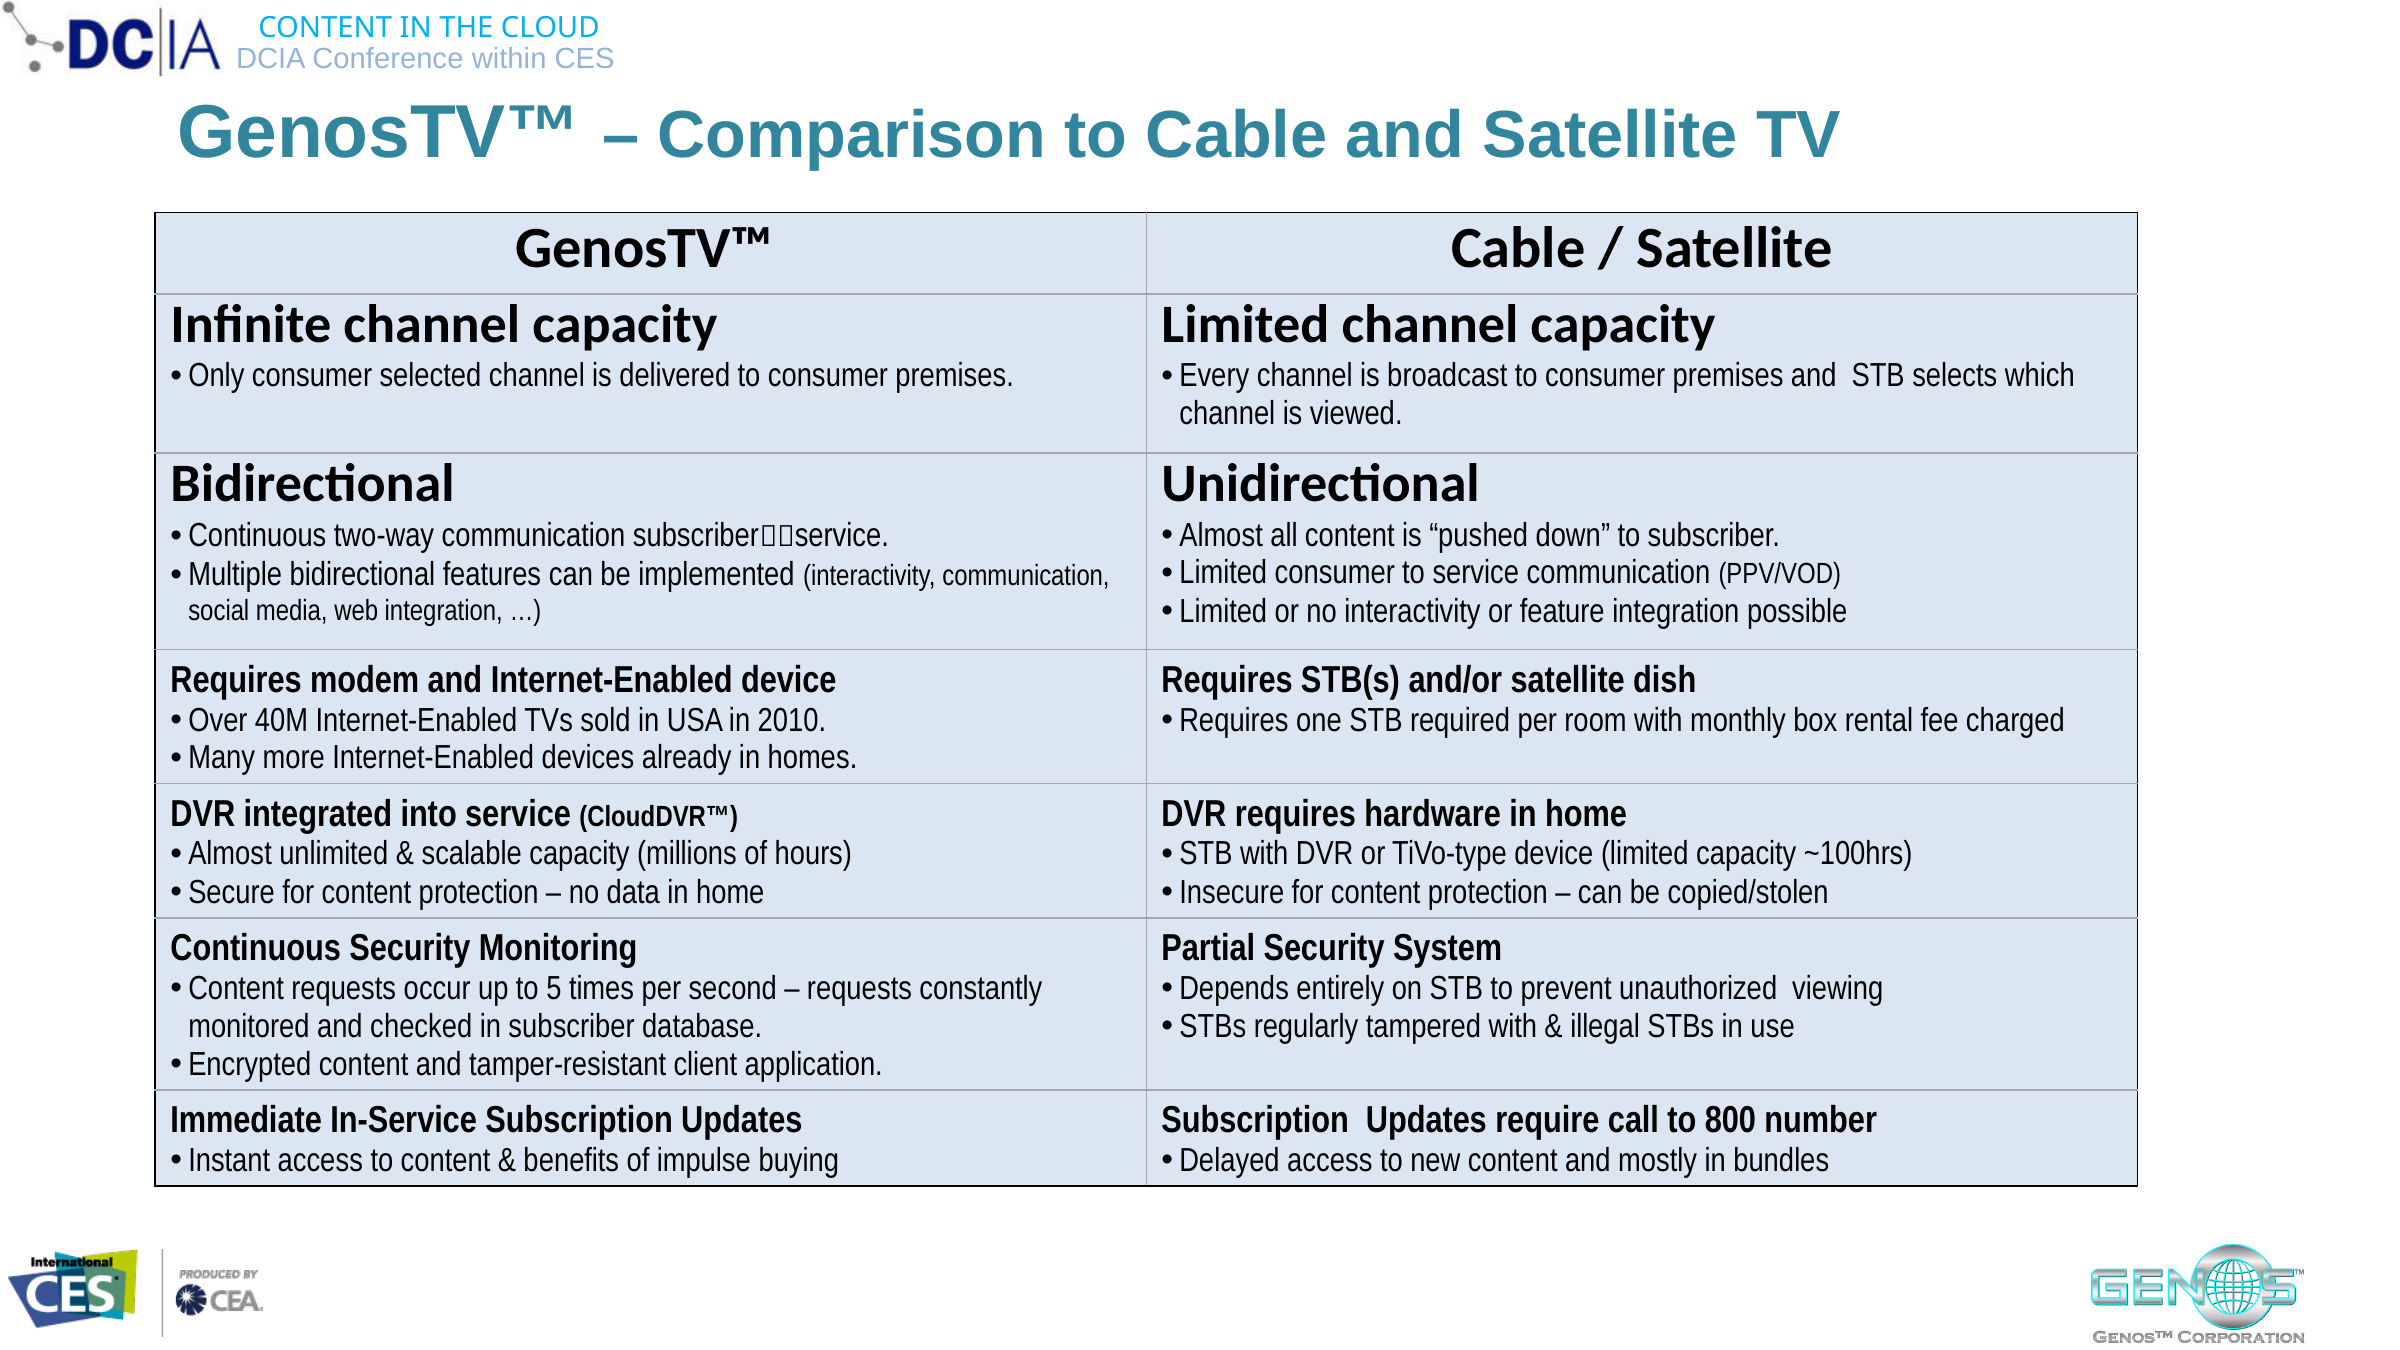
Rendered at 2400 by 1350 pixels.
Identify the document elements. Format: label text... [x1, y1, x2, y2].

table_cell DVR requires hardware in home STB with DVR or TiVo-type device (limited capacity ~100hrs) Insecure for content protection – can be copied/stolen [1147, 784, 2137, 917]
picture [0, 0, 224, 79]
table_cell Limited channel capacity Every channel is broadcast to consumer premises and STB selects which channel is viewed. [1147, 295, 2137, 452]
table_cell Partial Security System Depends entirely on STB to prevent unauthorized viewing STBs regularly tampered with & illegal STBs in use [1147, 919, 2137, 1089]
table_header Cable / Satellite [1147, 213, 2137, 293]
title GenosTV™ – Comparison to Cable and Satellite TV [162, 75, 2125, 175]
table_cell Infinite channel capacity Only consumer selected channel is delivered to consumer premises. [156, 295, 1146, 452]
table_cell Requires modem and Internet-Enabled device Over 40M Internet-Enabled TVs sold in USA in 2010. Many more Internet-Enabled devices already in homes. [156, 650, 1146, 783]
table_cell Unidirectional Almost all content is “pushed down” to subscriber. Limited consumer to service communication (PPV/VOD) Limited or no interactivity or feature integration possible [1147, 454, 2137, 649]
table_cell DVR integrated into service (CloudDVR™) Almost unlimited & scalable capacity (millions of hours) Secure for content protection – no data in home [156, 784, 1146, 917]
table_cell Subscription Updates require call to 800 number Delayed access to new content and mostly in bundles [1147, 1091, 2137, 1185]
table_cell Immediate In-Service Subscription Updates Instant access to content & benefits of impulse buying [156, 1091, 1146, 1185]
table_cell Continuous Security Monitoring Content requests occur up to 5 times per second – requests constantly monitored and checked in subscriber database. Encrypted content and tamper-resistant client application. [156, 919, 1146, 1089]
picture [8, 1249, 263, 1337]
picture [2087, 1240, 2313, 1350]
table_cell Requires STB(s) and/or satellite dish Requires one STB required per room with monthly box rental fee charged [1147, 650, 2137, 783]
table_cell Bidirectional Continuous two-way communication subscriberservice. Multiple bidirectional features can be implemented (interactivity, communication, social media, web integration, …) [156, 454, 1146, 649]
table_header GenosTV™ [156, 213, 1146, 293]
